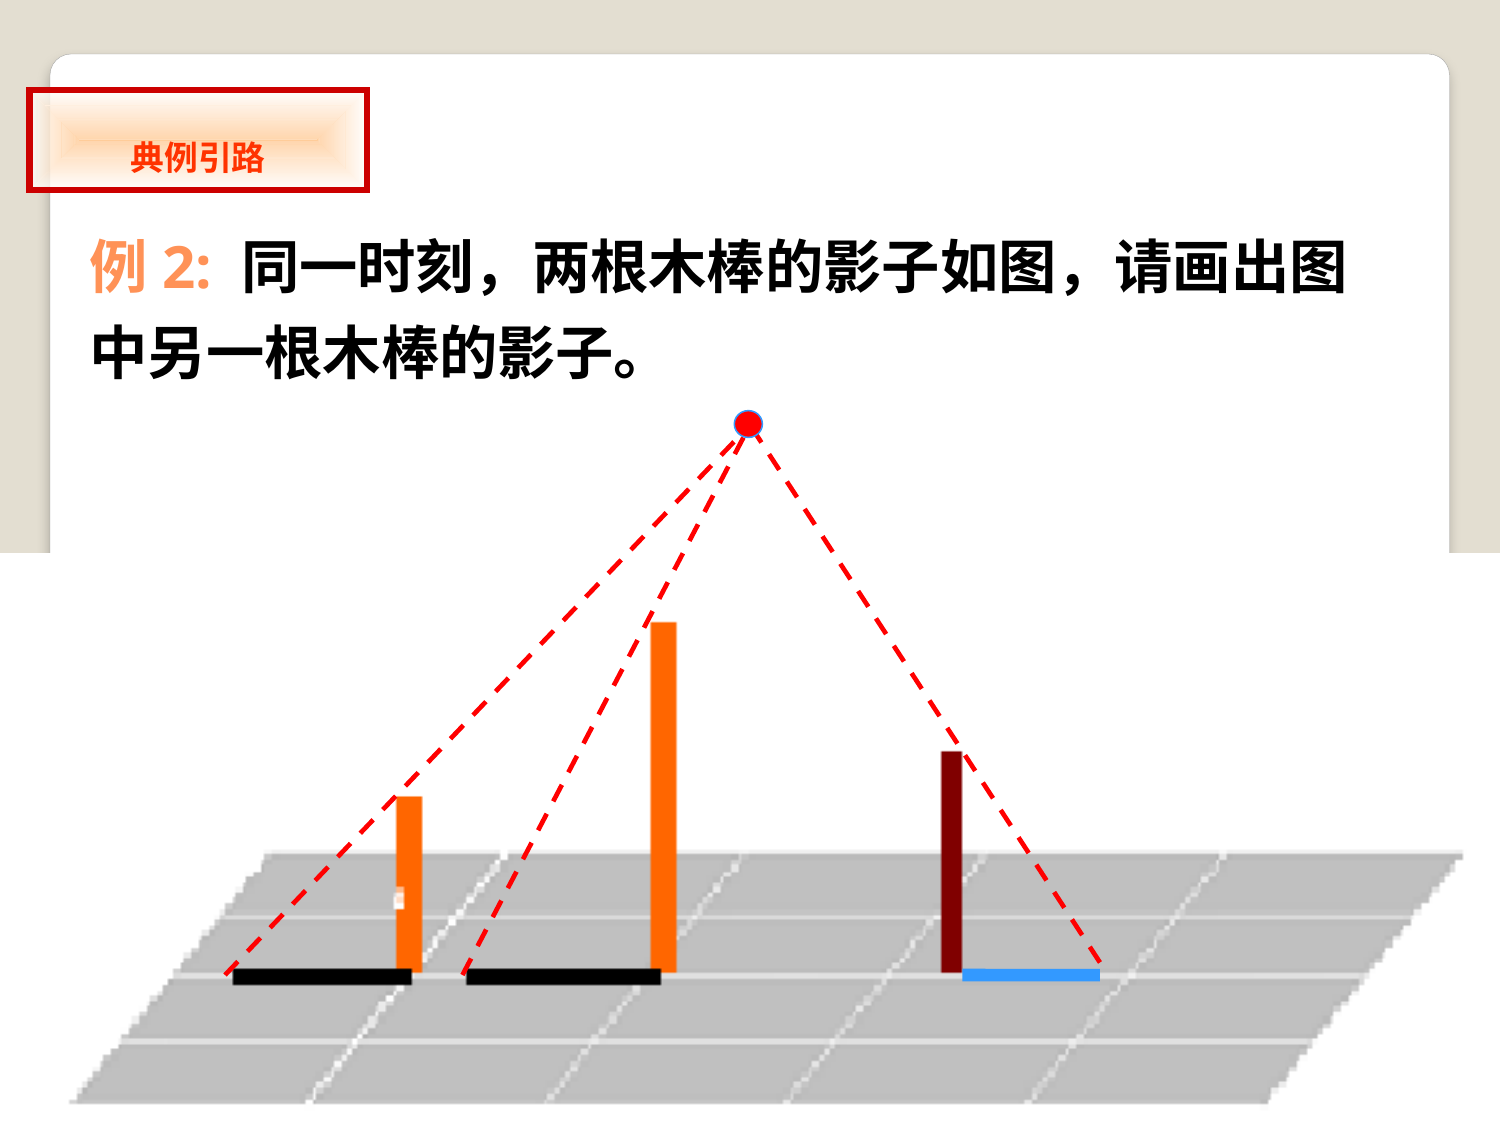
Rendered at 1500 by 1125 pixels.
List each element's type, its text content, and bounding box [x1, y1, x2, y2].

title 例2: 同一时刻，两根木棒的影子如图，请画出图中另一根木棒的影子。 [75, 208, 1376, 398]
picture [0, 552, 1500, 1125]
text_box 典例引路 [29, 90, 367, 191]
text_box [734, 410, 763, 438]
